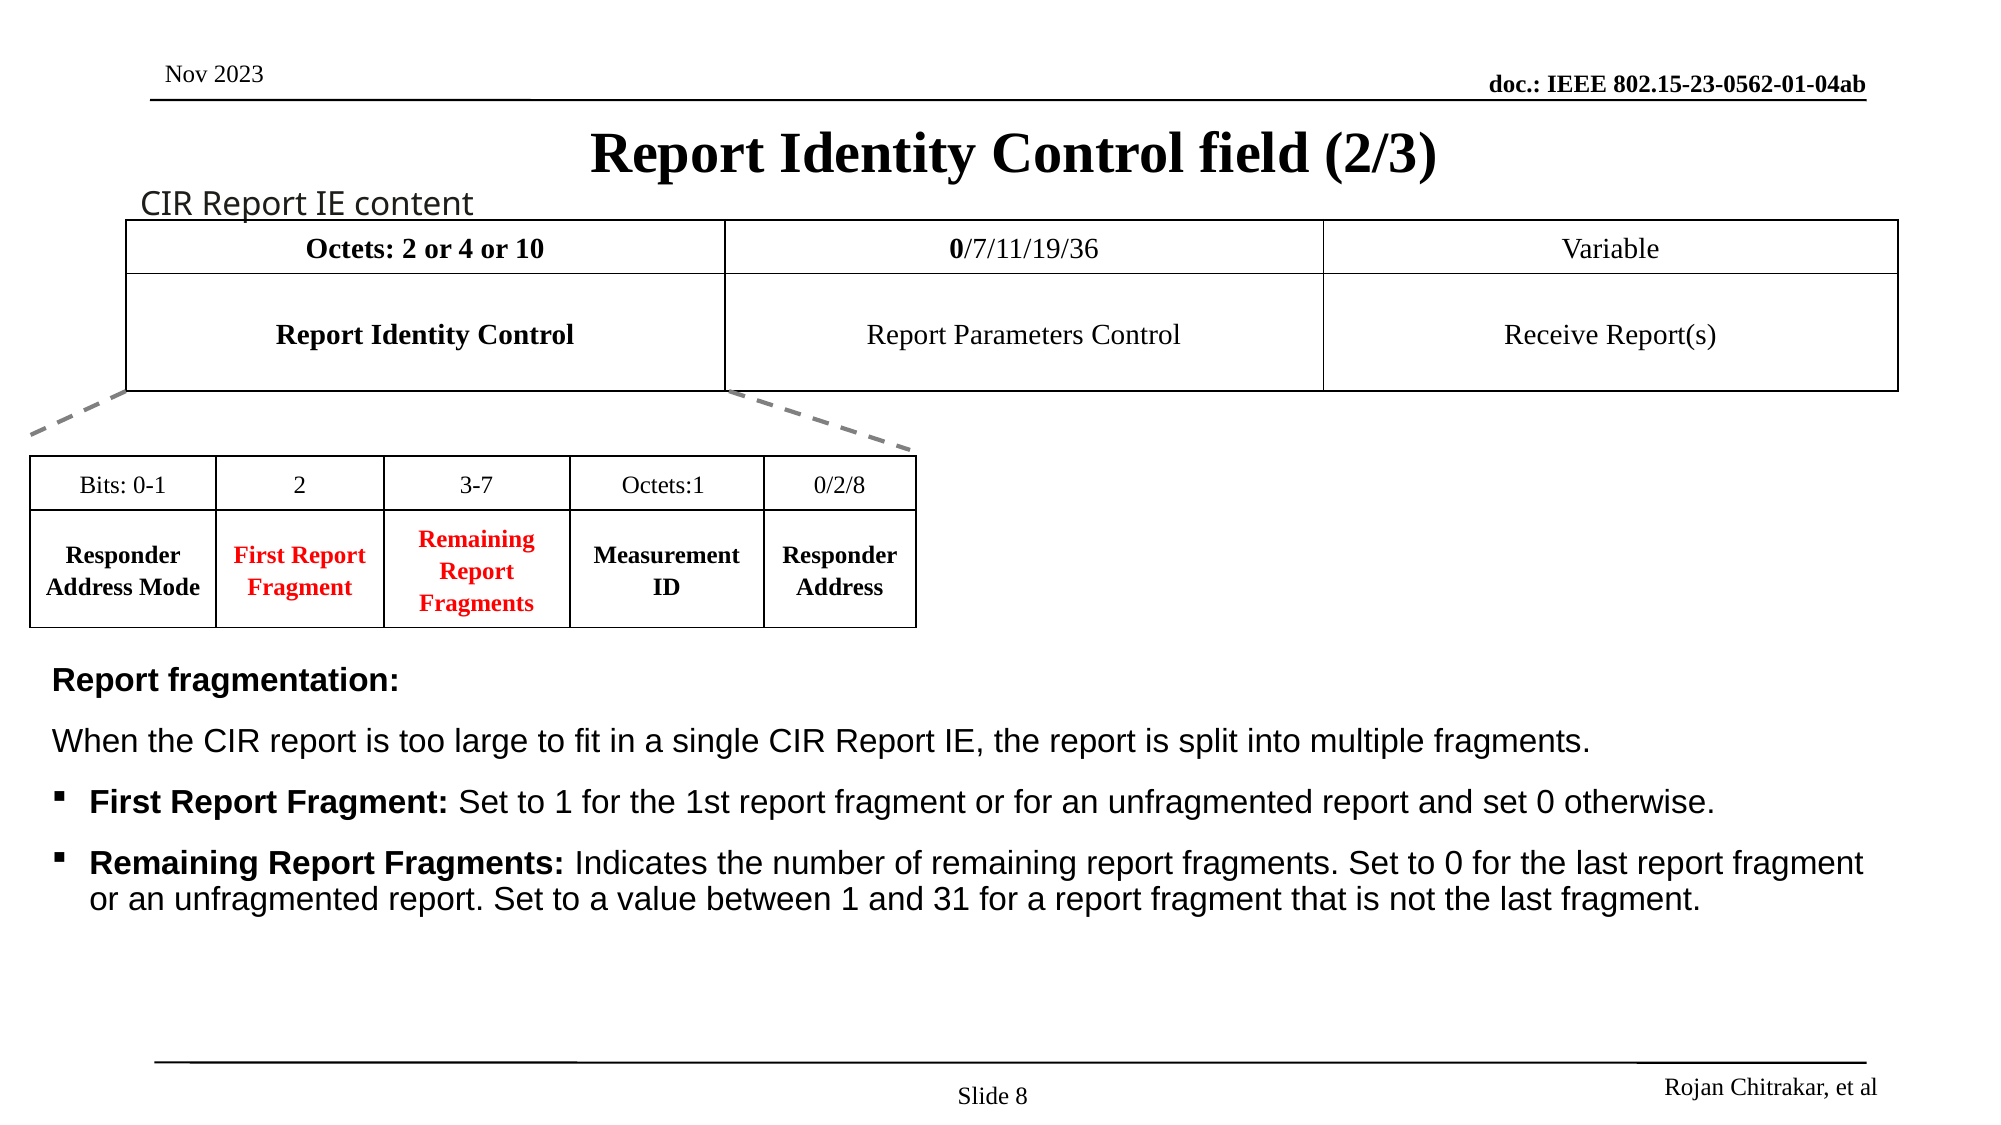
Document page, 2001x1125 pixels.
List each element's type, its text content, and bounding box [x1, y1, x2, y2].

table_cell Report Identity Control [127, 274, 724, 390]
table_header 2 [217, 457, 383, 509]
table_cell First Report Fragment [217, 511, 383, 627]
table_header Variable [1324, 221, 1897, 273]
table_header Octets:1 [571, 457, 763, 509]
text_box CIR Report IE content [125, 142, 490, 219]
slide_number Slide 8 [921, 1075, 1065, 1115]
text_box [728, 390, 911, 451]
table_header 0/7/11/19/36 [726, 221, 1323, 273]
table_cell Receive Report(s) [1324, 274, 1897, 390]
table_cell Remaining Report Fragments [385, 511, 569, 627]
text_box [19, 390, 127, 441]
table_header Bits: 0-1 [31, 457, 215, 509]
table_cell Measurement ID [571, 511, 763, 627]
table_header 3-7 [385, 457, 569, 509]
table_cell Report Parameters Control [726, 274, 1323, 390]
table_header 0/2/8 [765, 457, 915, 509]
text_box Report fragmentation: When the CIR report is too large to fit in a single CIR Report IE, the report is split into multiple fragments. First Report Fragment: Set to 1 for the 1st report fragment or for an unfragmented report and set 0 otherwise. Remaining Report Fragments: Indicates the number of remaining report fragments. Set to 0 for the last report fragment or an unfragmented report. Set to a value between 1 and 31 for a report fragment that is not the last fragment. [37, 655, 1886, 925]
title Report Identity Control field (2/3) [165, 101, 1864, 186]
table_header Octets: 2 or 4 or 10 [127, 221, 724, 273]
table_cell Responder Address Mode [31, 511, 215, 627]
table_cell Responder Address [765, 511, 915, 627]
